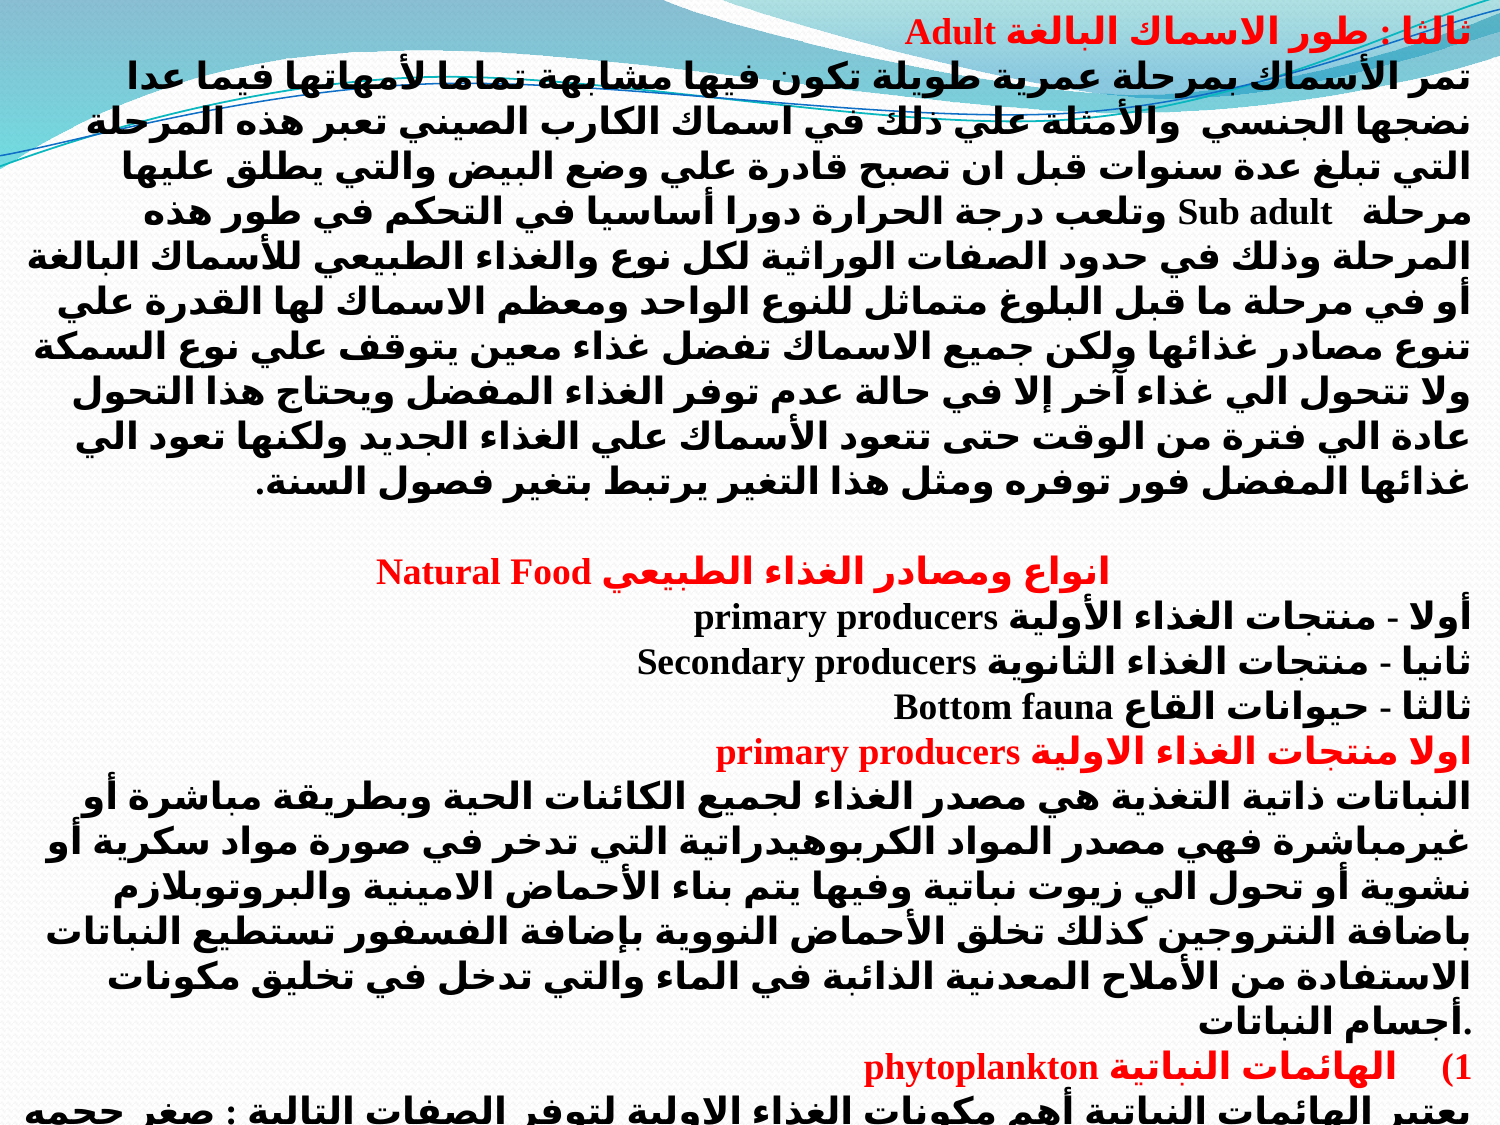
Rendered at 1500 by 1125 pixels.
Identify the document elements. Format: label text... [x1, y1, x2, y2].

text_box ثالثا : طور الاسماك البالغة Adult تمر الأسماك بمرحلة عمریة طویلة تكون فیھا مشابھة تماما لأمھاتھا فیما عدا نضجھا الجنسي والأمثلة علي ذلك في اسماك الكارب الصیني تعبر ھذه المرحلة التي تبلغ عدة سنوات قبل ان تصبح قادرة علي وضع البیض والتي یطلق علیھا مرحلة Sub adult وتلعب درجة الحرارة دورا أساسیا في التحكم في طور ھذه المرحلة وذلك في حدود الصفات الوراثیة لكل نوع والغذاء الطبیعي للأسماك البالغة أو في مرحلة ما قبل البلوغ متماثل للنوع الواحد ومعظم الاسماك لھا القدرة علي تنوع مصادر غذائھا ولكن جمیع الاسماك تفضل غذاء معین یتوقف علي نوع السمكة ولا تتحول الي غذاء آخر إلا في حالة عدم توفر الغذاء المفضل ویحتاج ھذا التحول عادة الي فترة من الوقت حتى تتعود الأسماك علي الغذاء الجدید ولكنھا تعود الي غذائھا المفضل فور توفره ومثل ھذا التغیر یرتبط بتغیر فصول السنة. انواع ومصادر الغذاء الطبیعي Natural Food أولا - منتجات الغذاء الأولیة primary producers ثانیا - منتجات الغذاء الثانویة Secondary producers ثالثا - حیوانات القاع Bottom fauna اولا منتجات الغذاء الاولیة primary producers النباتات ذاتیة التغذیة ھي مصدر الغذاء لجمیع الكائنات الحیة وبطریقة مباشرة أو غیرمباشرة فھي مصدر المواد الكربوھیدراتیة التي تدخر في صورة مواد سكریة أو نشویة أو تحول الي زیوت نباتیة وفیھا یتم بناء الأحماض الامینیة والبروتوبلازم باضافة النتروجین كذلك تخلق الأحماض النوویة بإضافة الفسفور تستطیع النباتات الاستفادة من الأملاح المعدنیة الذائبة في الماء والتي تدخل في تخلیق مكونات أجسام النباتات. الهائمات النباتیة phytoplankton یعتبر الھائمات النباتیة أھم مكونات الغذاء الاولیة لتوفر الصفات التالیة : صغر حجمه مما یجعله في متناول صغار الاسماك والكائنات الحیوانیة الدقیقة . قصر دوره حیاته فیعطي أجیالا متوالیة في فترة قصیرة لا تزید فترة الجیل عن 15 یوم انتشاره في كافة اجزاء المیاه سواء علي السطح أو في عمود المیاه أوعلي القاع غناه بالبروتین وقلة نسبة الألیاف مما یجعله غذاء جید اذ يحتوي على 60-50 % وزن جاف. [0, 0, 1488, 1125]
